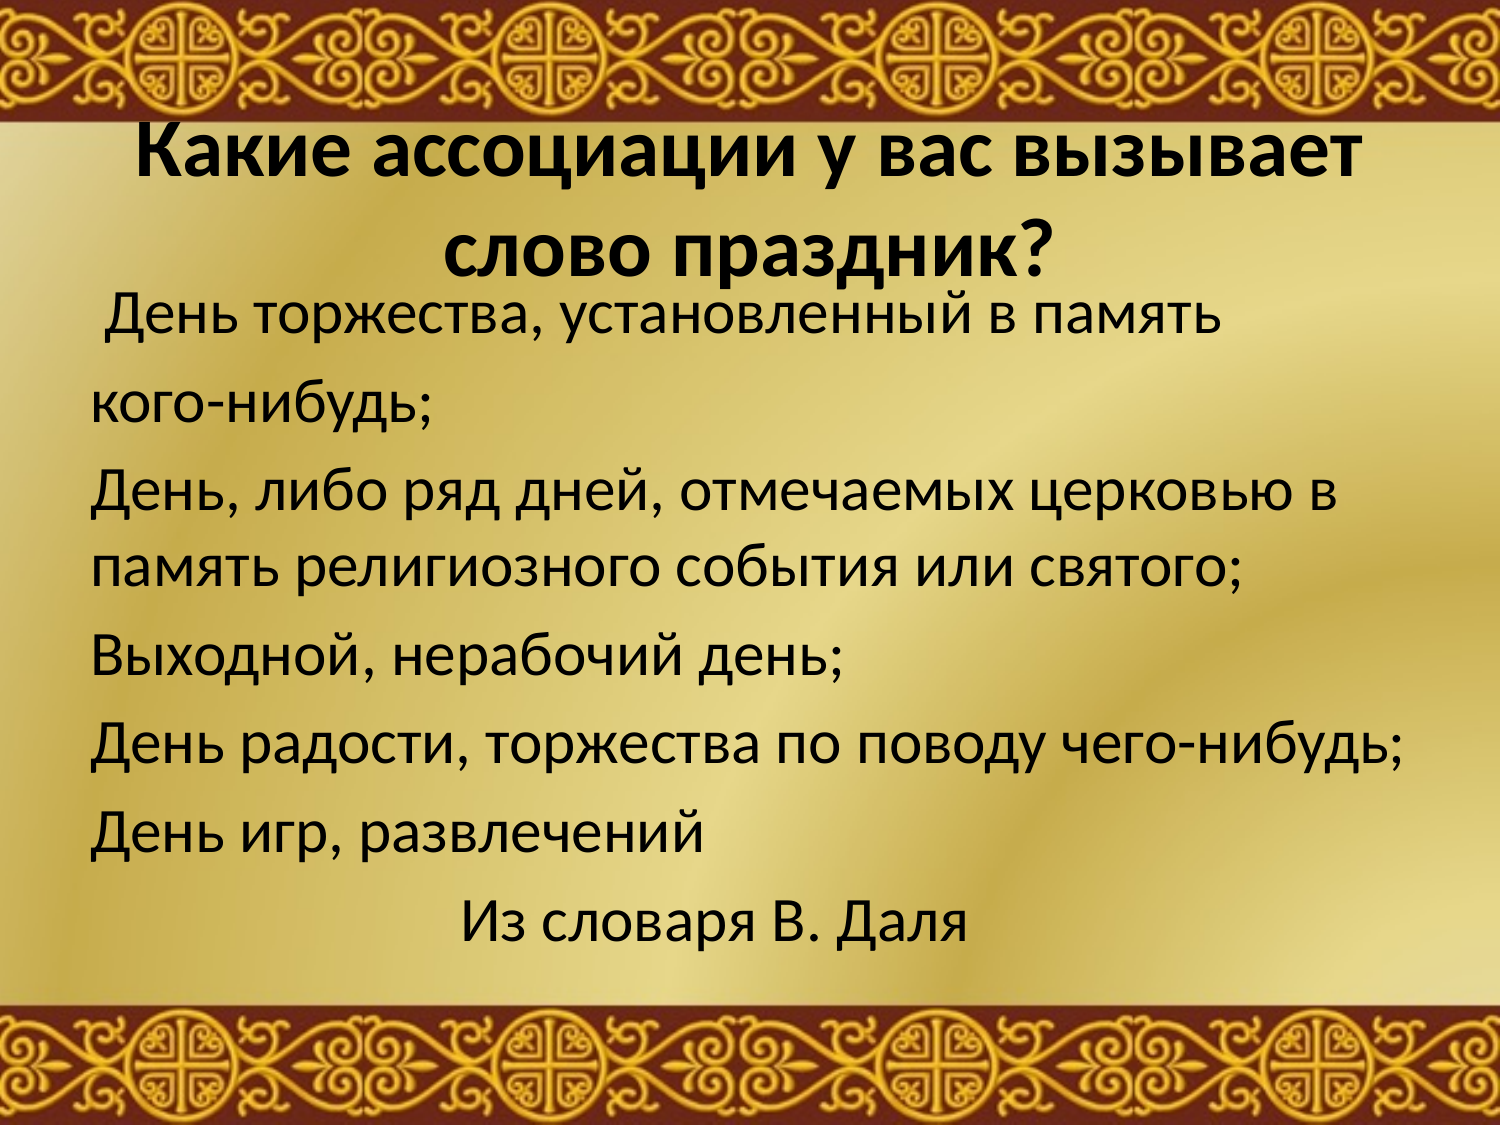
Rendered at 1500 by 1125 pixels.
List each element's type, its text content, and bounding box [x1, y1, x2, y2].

title Какие ассоциации у вас вызывает слово праздник? [75, 105, 1425, 262]
list День торжества, установленный в память кого-нибудь; День, либо ряд дней, отмечаемых церковью в память религиозного события или святого; Выходной, нерабочий день; День радости, торжества по поводу чего-нибудь; День игр, развлечений Из словаря В. Даля [75, 262, 1425, 1005]
picture [0, 0, 1500, 1125]
